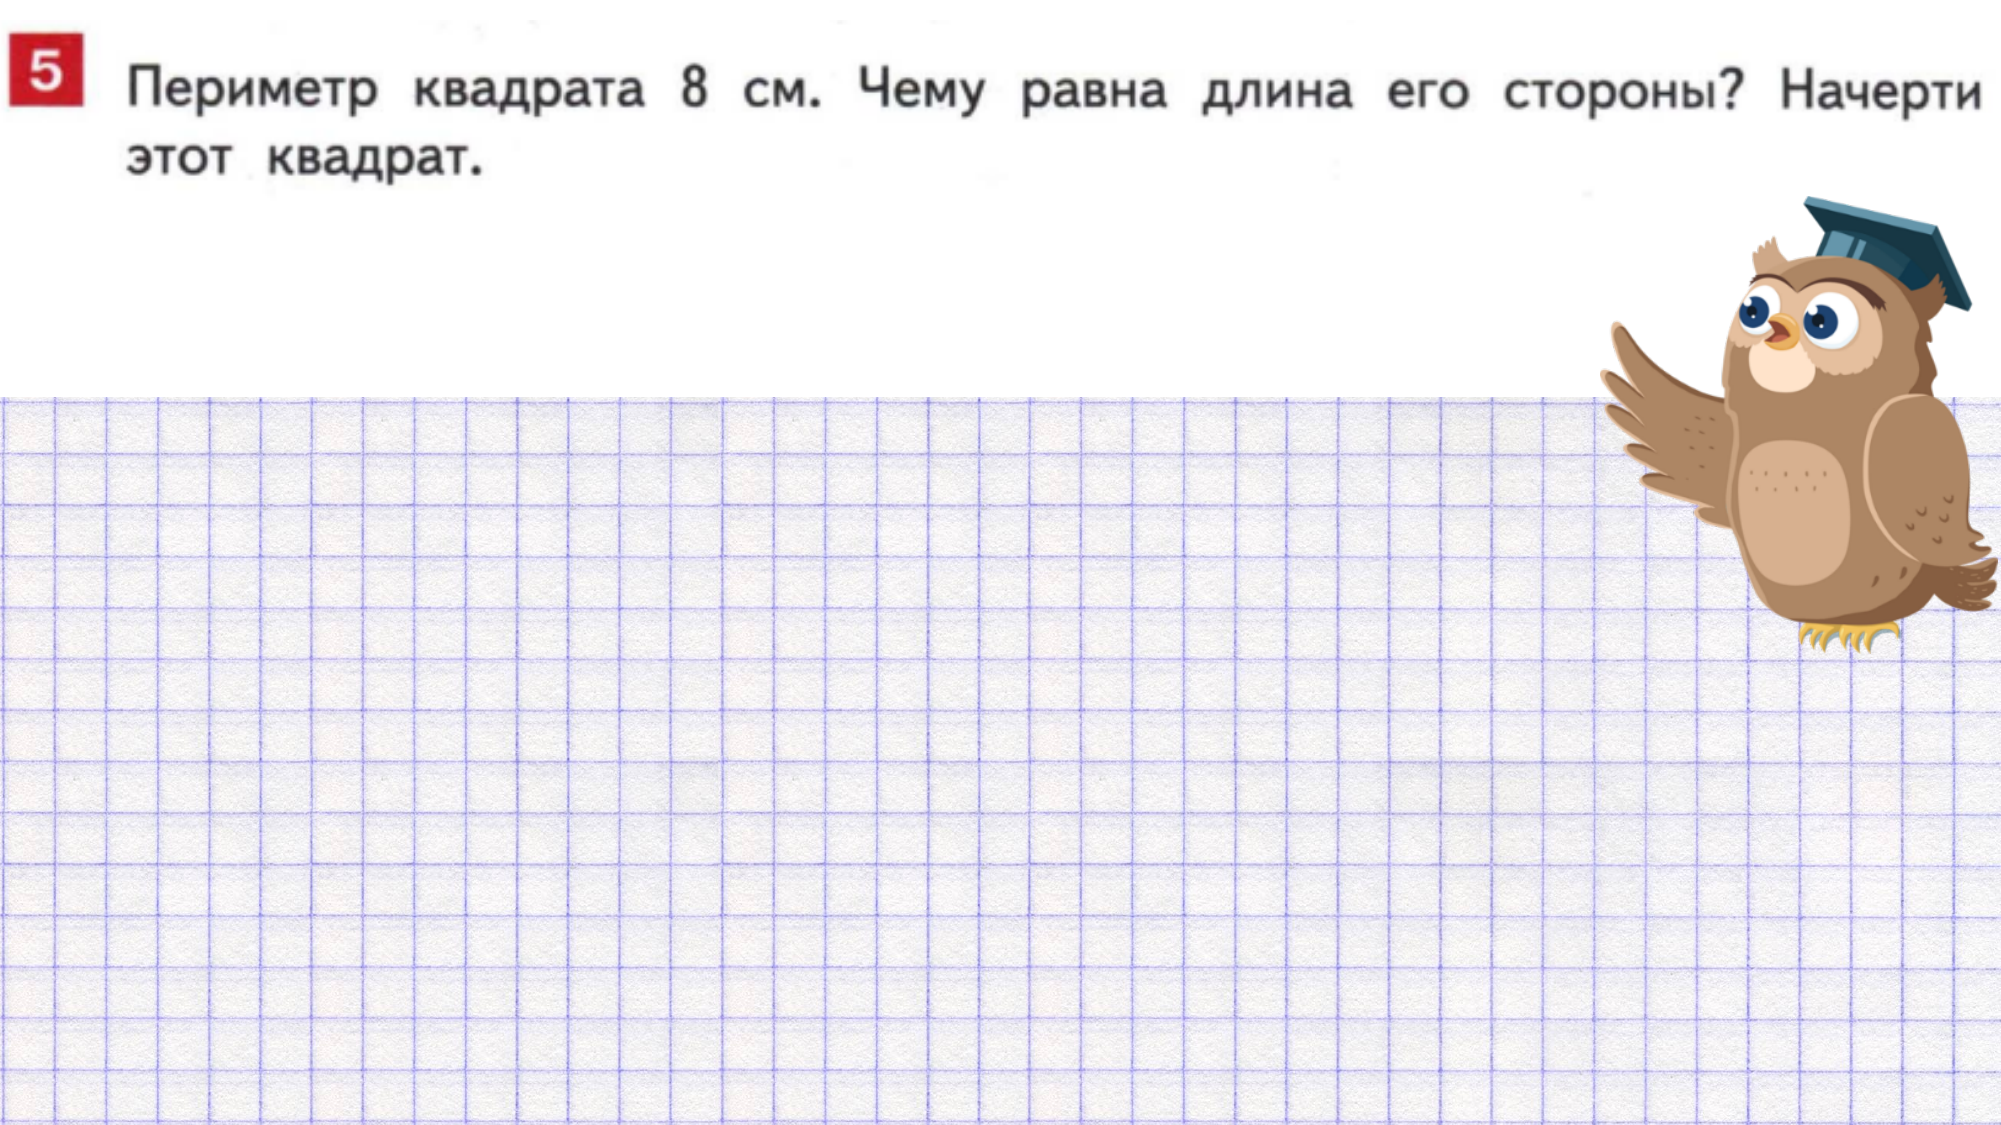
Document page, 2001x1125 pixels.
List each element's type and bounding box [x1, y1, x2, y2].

picture [0, 20, 1998, 654]
text_box [0, 397, 2000, 1125]
